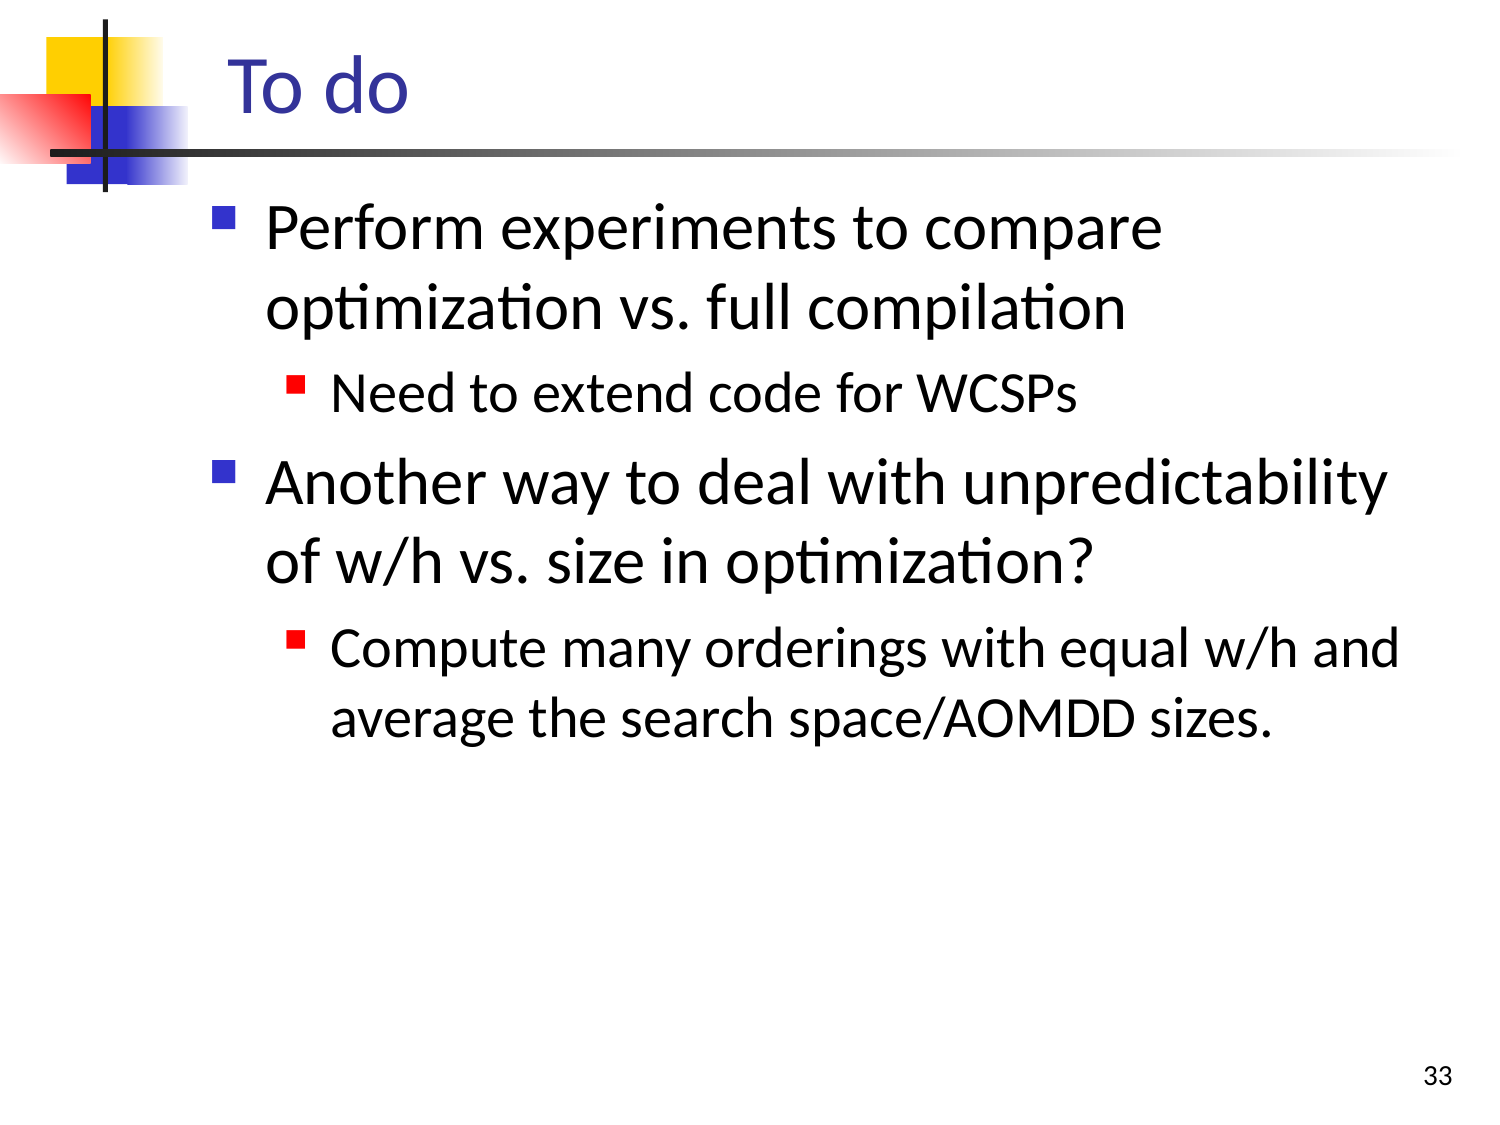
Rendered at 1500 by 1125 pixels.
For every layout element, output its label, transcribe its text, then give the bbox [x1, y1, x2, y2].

title To do [212, 34, 1468, 138]
list Perform experiments to compare optimization vs. full compilation Need to extend code for WCSPs Another way to deal with unpredictability of w/h vs. size in optimization? Compute many orderings with equal w/h and average the search space/AOMDD sizes. [193, 174, 1470, 1007]
slide_number 33 [1154, 1023, 1468, 1100]
